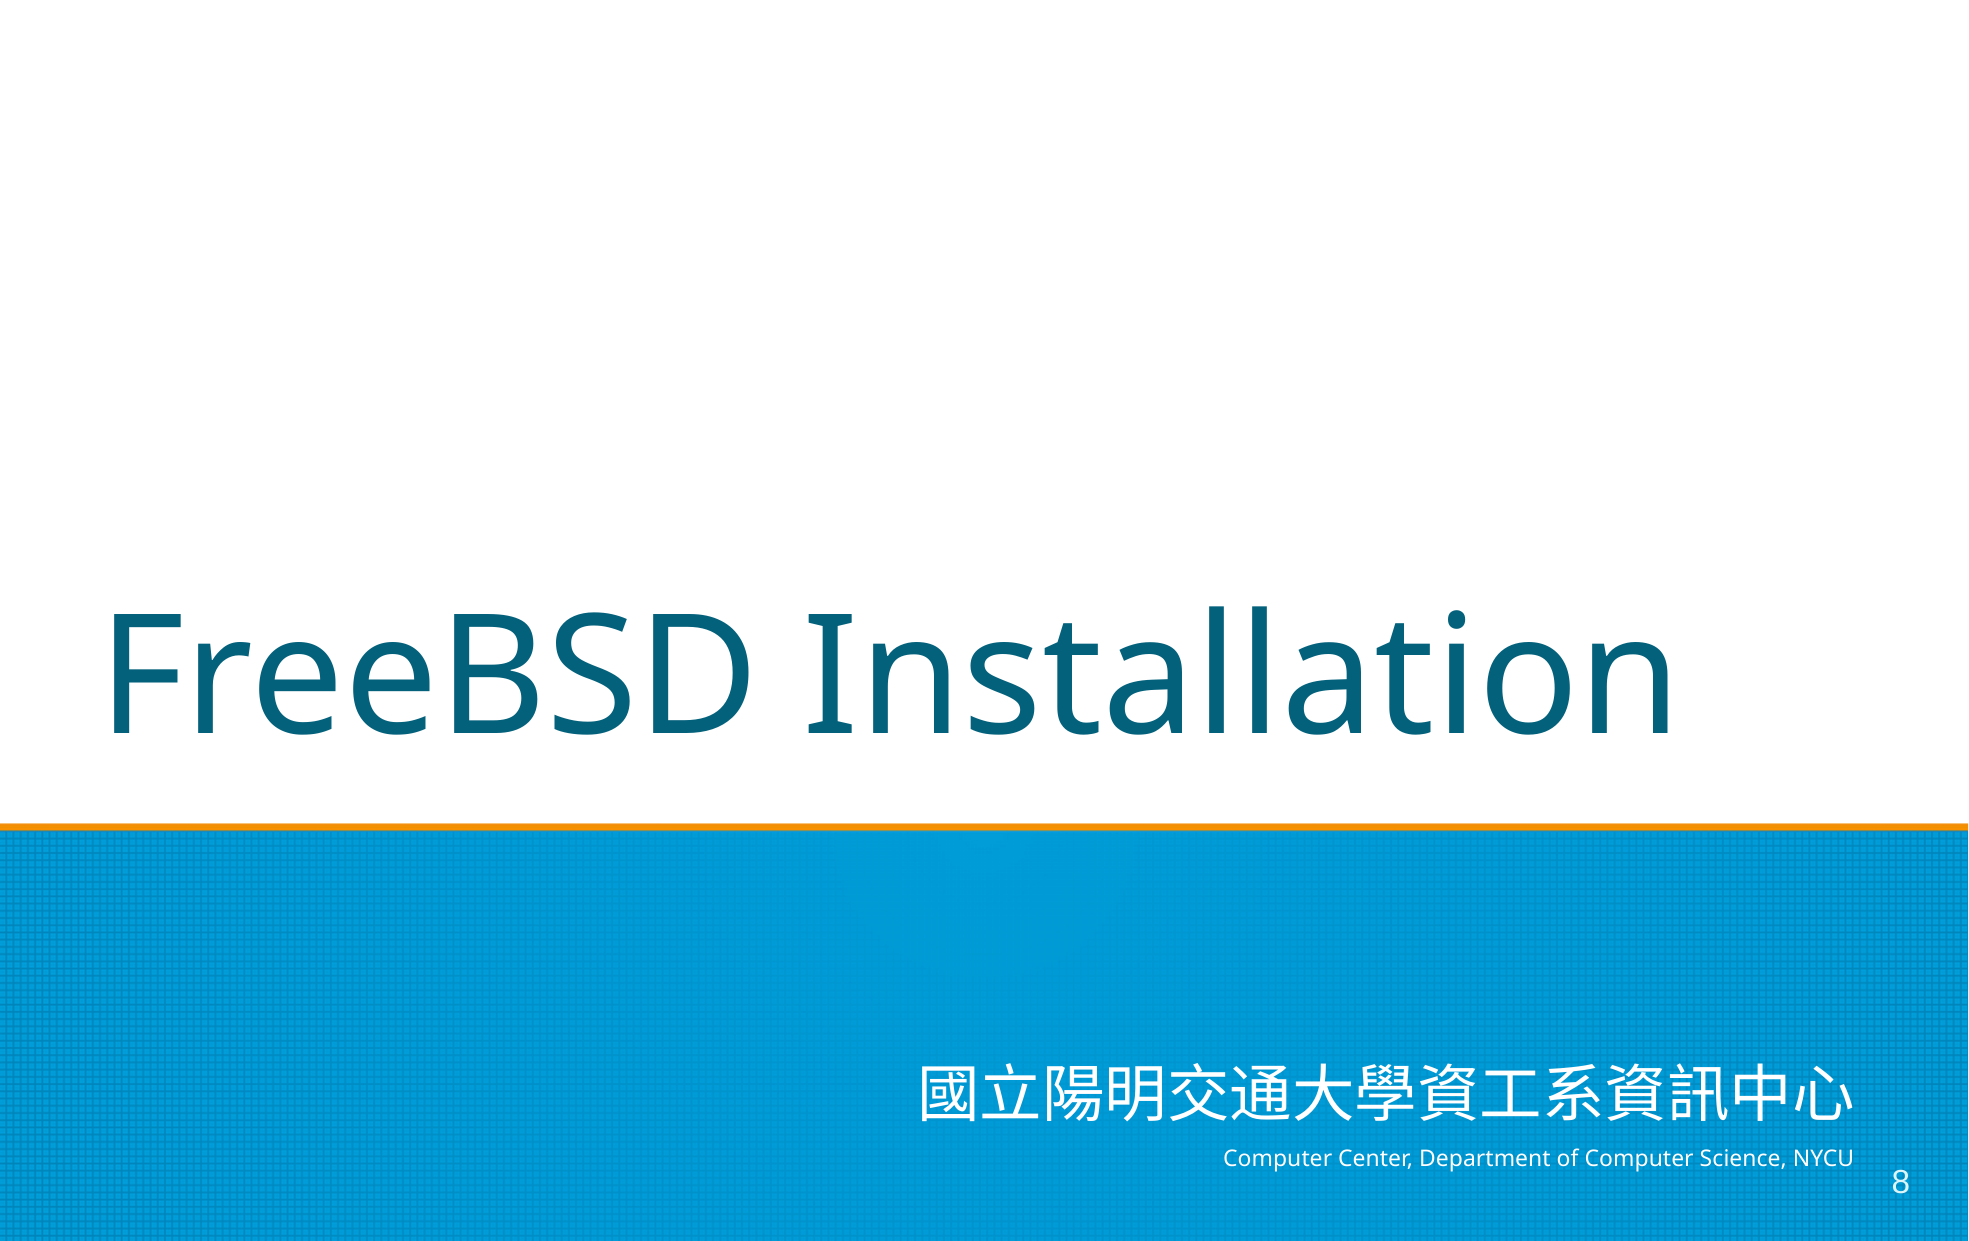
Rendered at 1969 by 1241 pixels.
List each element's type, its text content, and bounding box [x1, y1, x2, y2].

slide_number ‹#› [1841, 1145, 1960, 1241]
title FreeBSD Installation [98, 559, 1870, 767]
picture [0, 0, 1969, 831]
